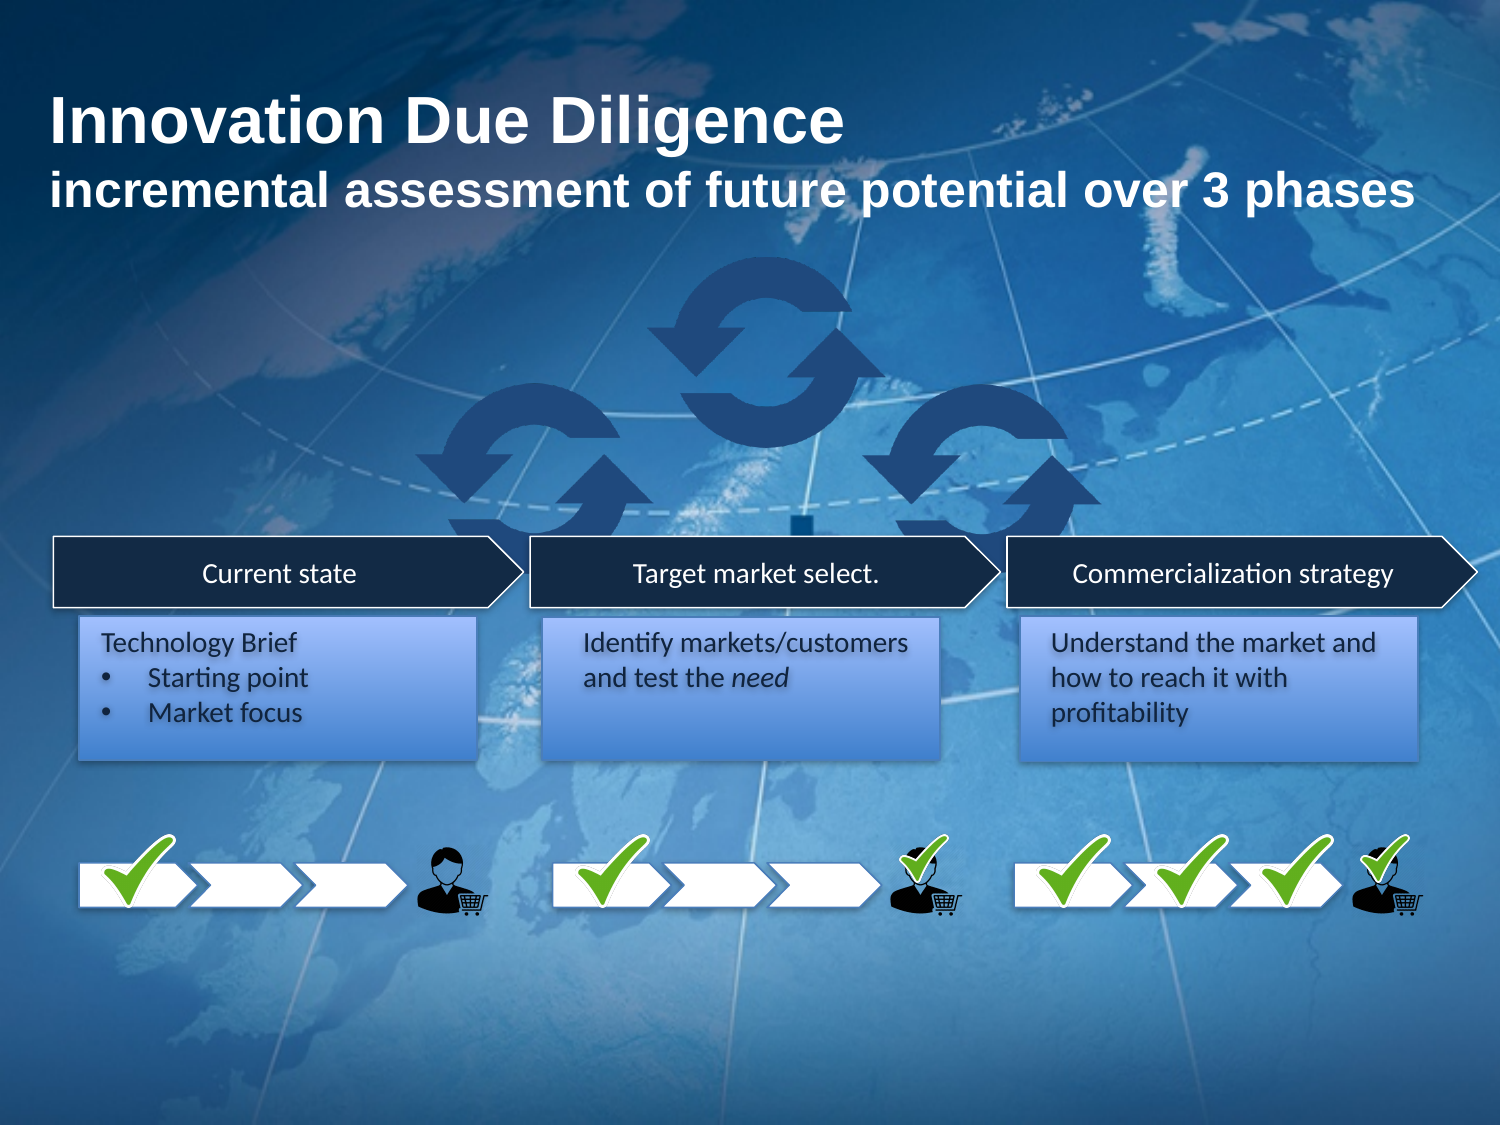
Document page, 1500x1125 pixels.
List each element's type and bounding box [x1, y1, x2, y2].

picture [415, 844, 490, 919]
list [0, 0, 1500, 1125]
text_box [552, 834, 964, 919]
picture [101, 834, 176, 908]
text_box [1013, 834, 1425, 919]
picture [410, 228, 1105, 603]
